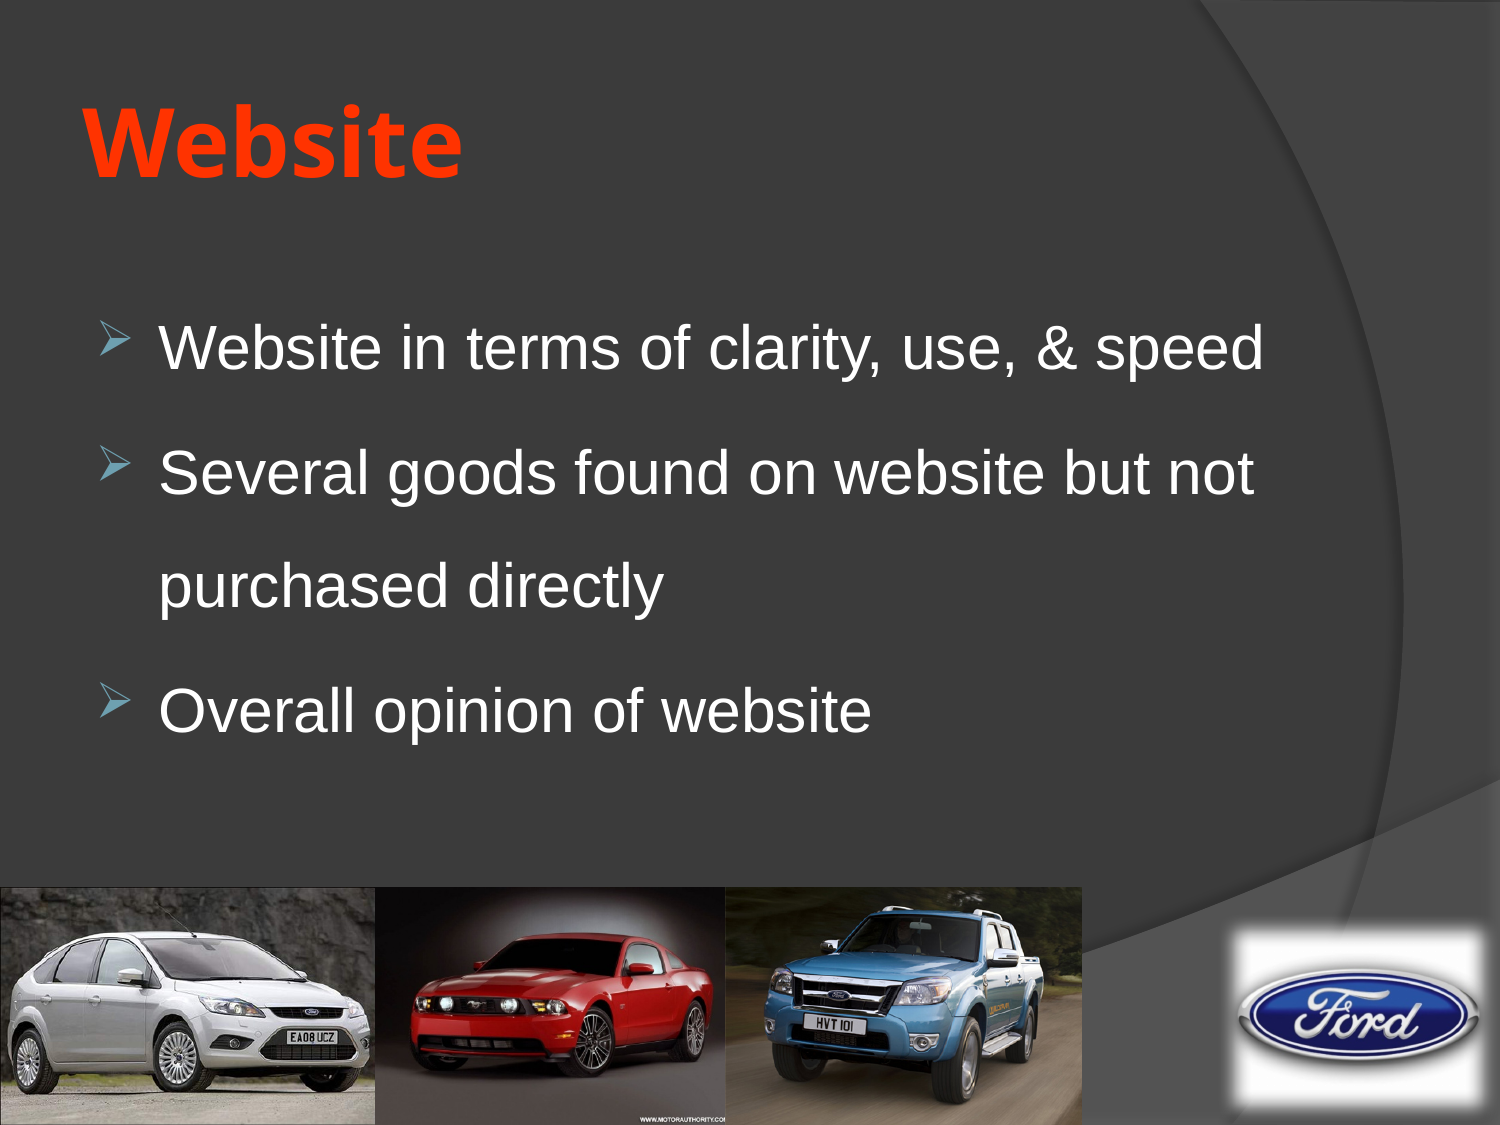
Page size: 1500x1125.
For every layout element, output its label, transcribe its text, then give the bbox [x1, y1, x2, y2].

list Website in terms of clarity, use, & speed Several goods found on website but not purchased directly Overall opinion of website [75, 262, 1300, 1005]
picture [1216, 912, 1500, 1125]
picture [724, 887, 1082, 1125]
picture [0, 887, 366, 1125]
title Website [75, 45, 1300, 233]
picture [374, 887, 716, 1125]
